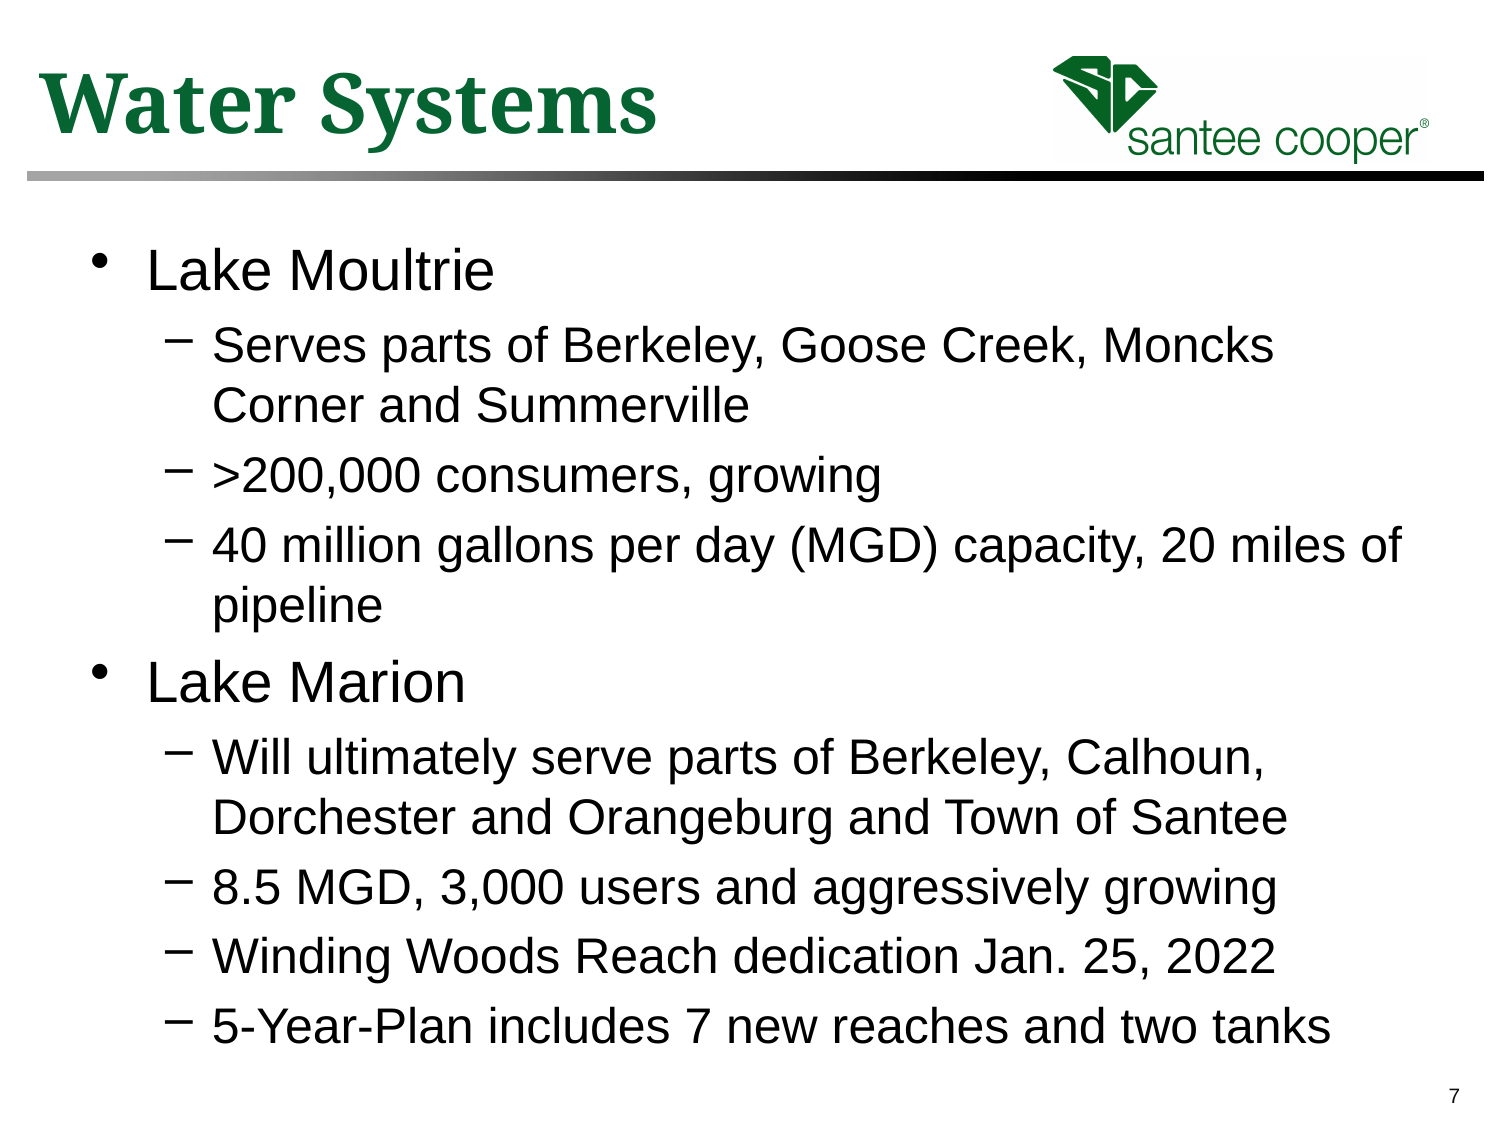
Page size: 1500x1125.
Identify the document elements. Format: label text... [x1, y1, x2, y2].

list Lake Moultrie Serves parts of Berkeley, Goose Creek, Moncks Corner and Summerville >200,000 consumers, growing 40 million gallons per day (MGD) capacity, 20 miles of pipeline Lake Marion Will ultimately serve parts of Berkeley, Calhoun, Dorchester and Orangeburg and Town of Santee 8.5 MGD, 3,000 users and aggressively growing Winding Woods Reach dedication Jan. 25, 2022 5-Year-Plan includes 7 new reaches and two tanks [75, 224, 1425, 1042]
slide_number 7 [1125, 1065, 1475, 1125]
picture [1175, 56, 1429, 164]
picture [1175, 171, 1484, 181]
title Water Systems [24, 12, 1175, 188]
